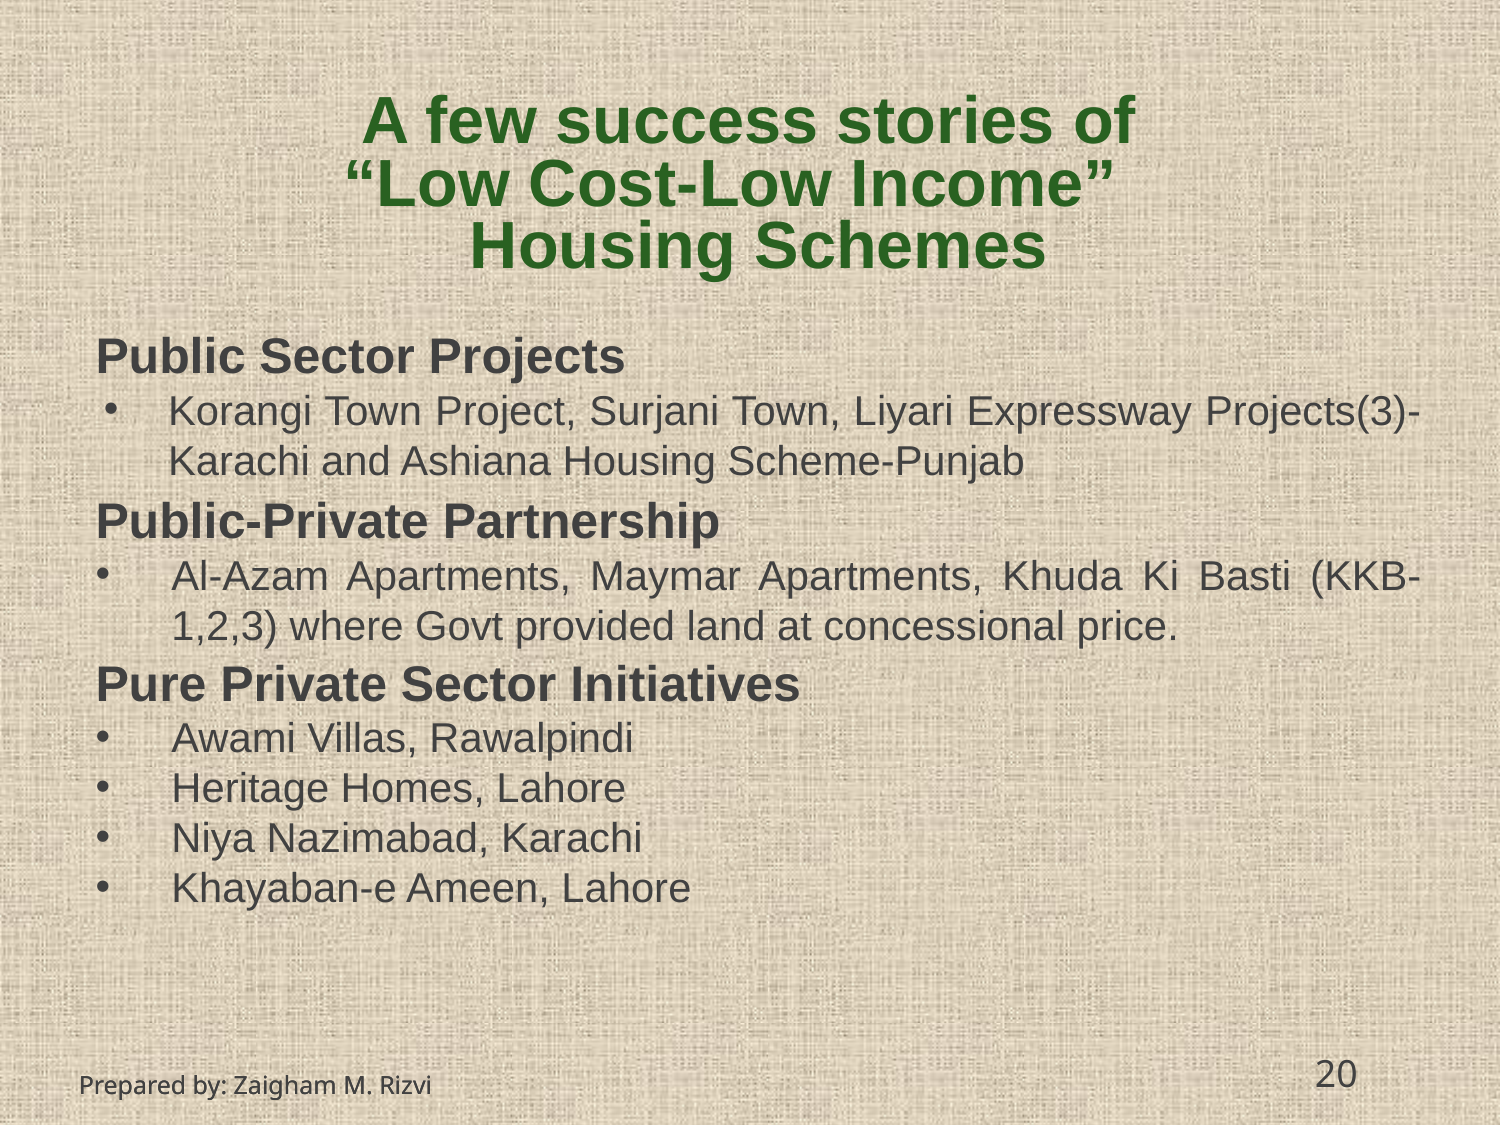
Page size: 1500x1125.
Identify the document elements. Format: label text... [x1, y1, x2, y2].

title A few success stories of “Low Cost-Low Income” Housing Schemes [83, 62, 1434, 288]
picture [0, 0, 1500, 1125]
slide_number 20 [1299, 1042, 1425, 1103]
list Public Sector Projects Korangi Town Project, Surjani Town, Liyari Expressway Projects(3)-Karachi and Ashiana Housing Scheme-Punjab Public-Private Partnership Al-Azam Apartments, Maymar Apartments, Khuda Ki Basti (KKB-1,2,3) where Govt provided land at concessional price. Pure Private Sector Initiatives Awami Villas, Rawalpindi Heritage Homes, Lahore Niya Nazimabad, Karachi Khayaban-e Ameen, Lahore [78, 317, 1429, 1038]
